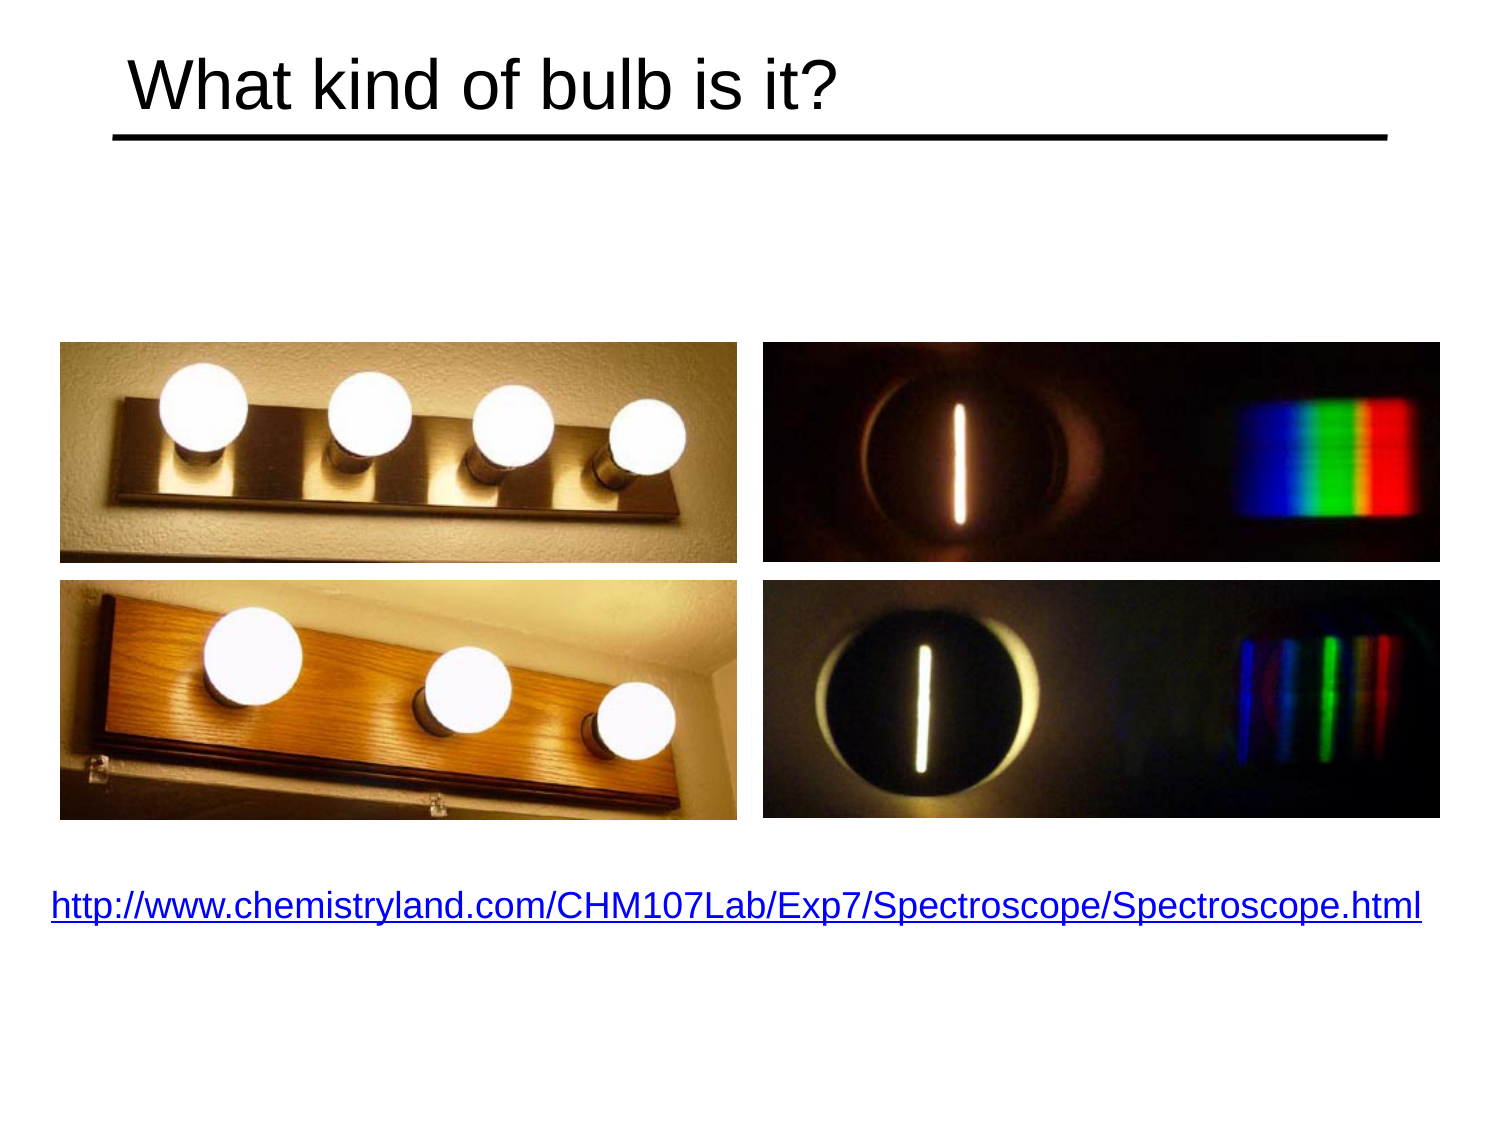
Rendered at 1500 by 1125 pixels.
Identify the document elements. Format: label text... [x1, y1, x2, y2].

title What kind of bulb is it? [112, 12, 1388, 151]
text_box http://www.chemistryland.com/CHM107Lab/Exp7/Spectroscope/Spectroscope.html [22, 874, 1451, 934]
picture [60, 341, 737, 563]
picture [763, 580, 1440, 818]
picture [60, 580, 737, 821]
picture [763, 341, 1440, 562]
